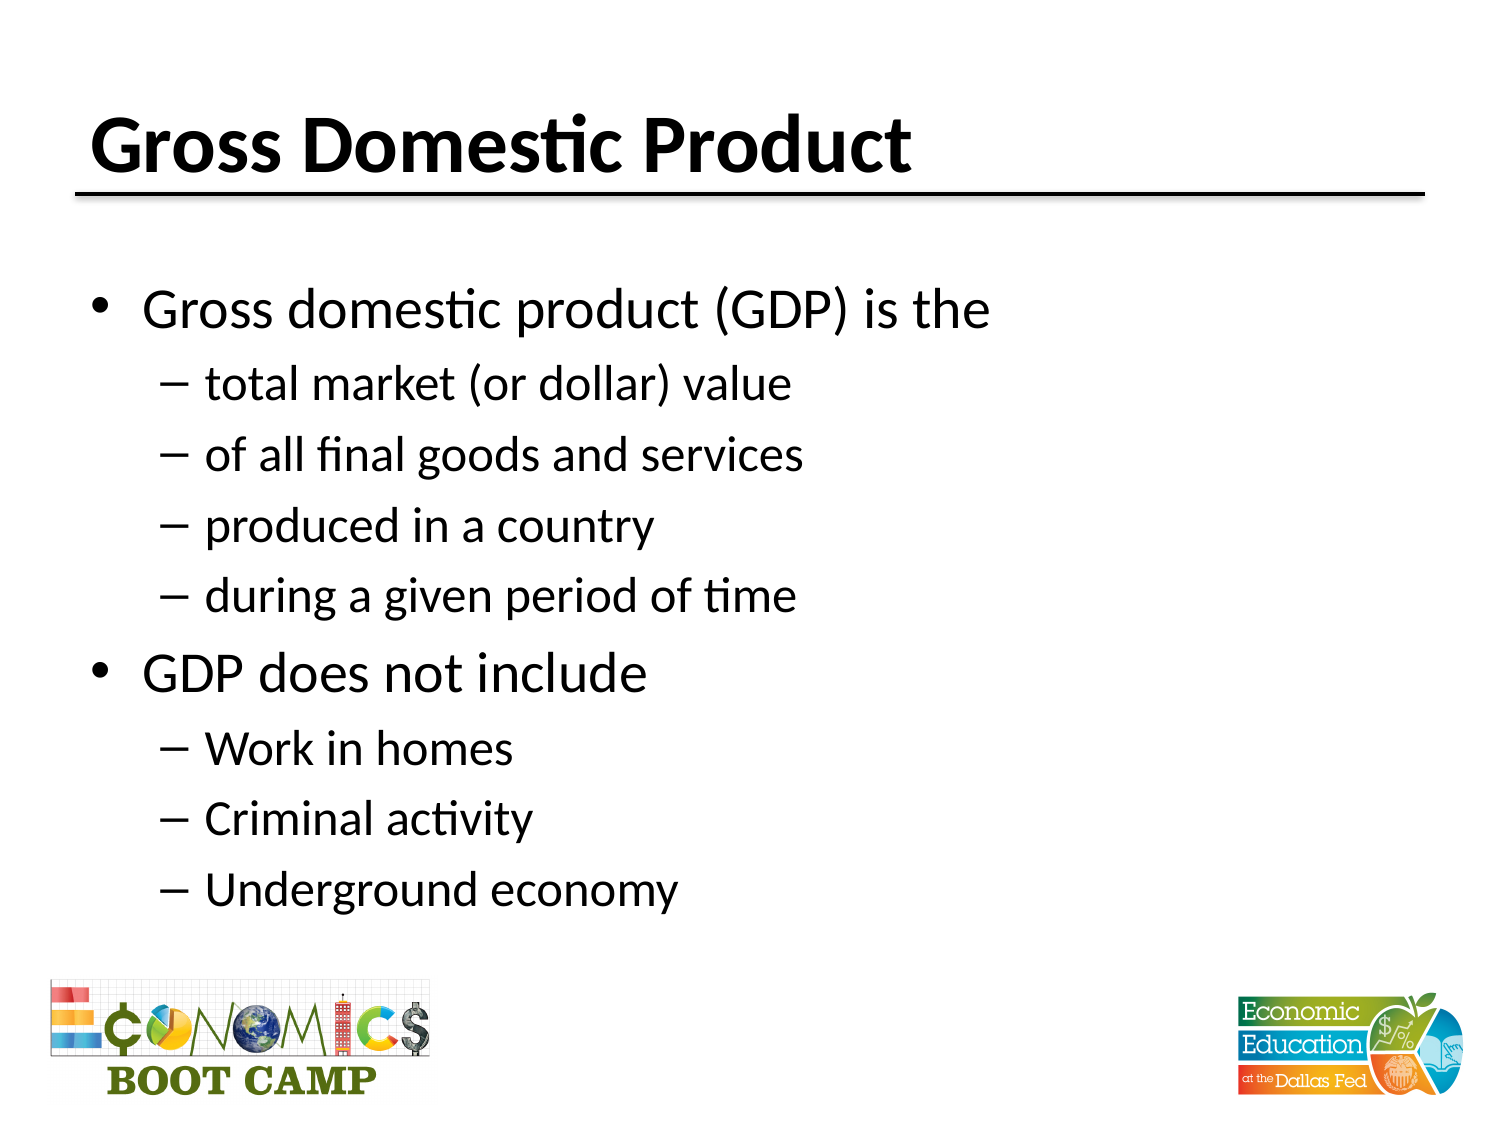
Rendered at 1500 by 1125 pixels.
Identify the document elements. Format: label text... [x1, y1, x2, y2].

title Gross Domestic Product [75, 45, 1425, 233]
picture [47, 975, 438, 1105]
picture [1231, 987, 1468, 1105]
list Gross domestic product (GDP) is the total market (or dollar) value of all final goods and services produced in a country during a given period of time GDP does not include Work in homes Criminal activity Underground economy [75, 262, 1425, 929]
